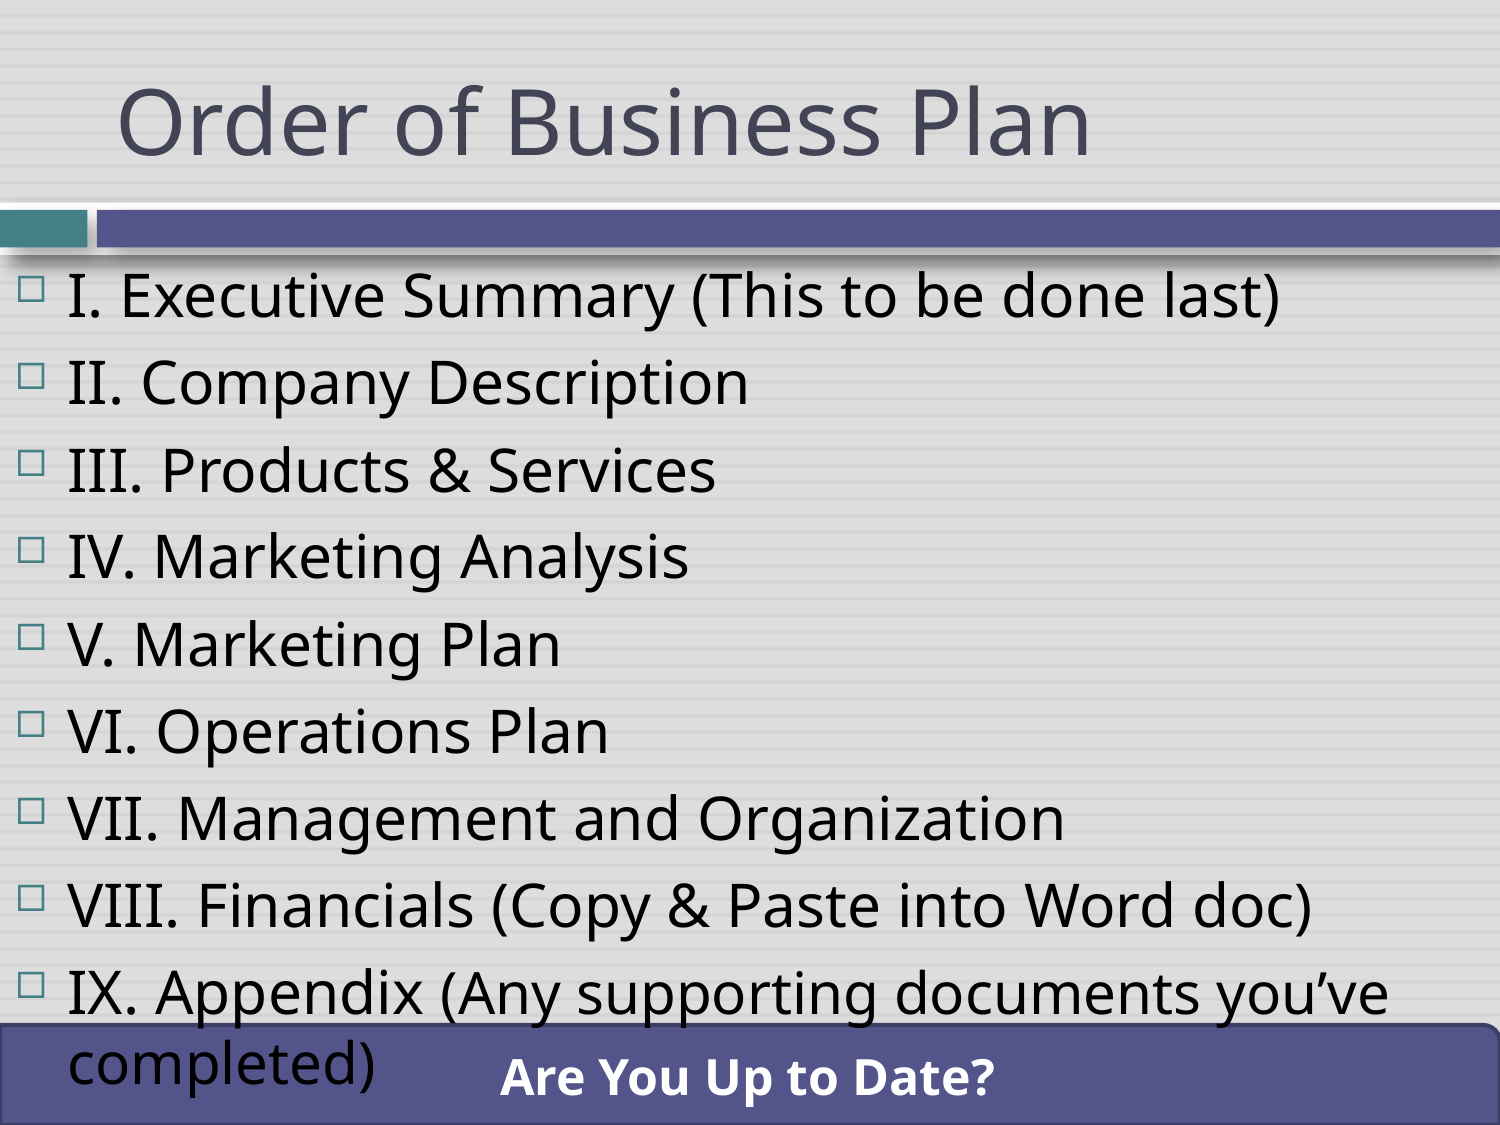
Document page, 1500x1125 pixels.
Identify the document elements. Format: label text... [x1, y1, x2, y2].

title Order of Business Plan [100, 37, 1439, 201]
list I. Executive Summary (This to be done last) II. Company Description III. Products & Services IV. Marketing Analysis V. Marketing Plan VI. Operations Plan VII. Management and Organization VIII. Financials (Copy & Paste into Word doc) IX. Appendix (Any supporting documents you’ve completed) [0, 249, 1500, 988]
